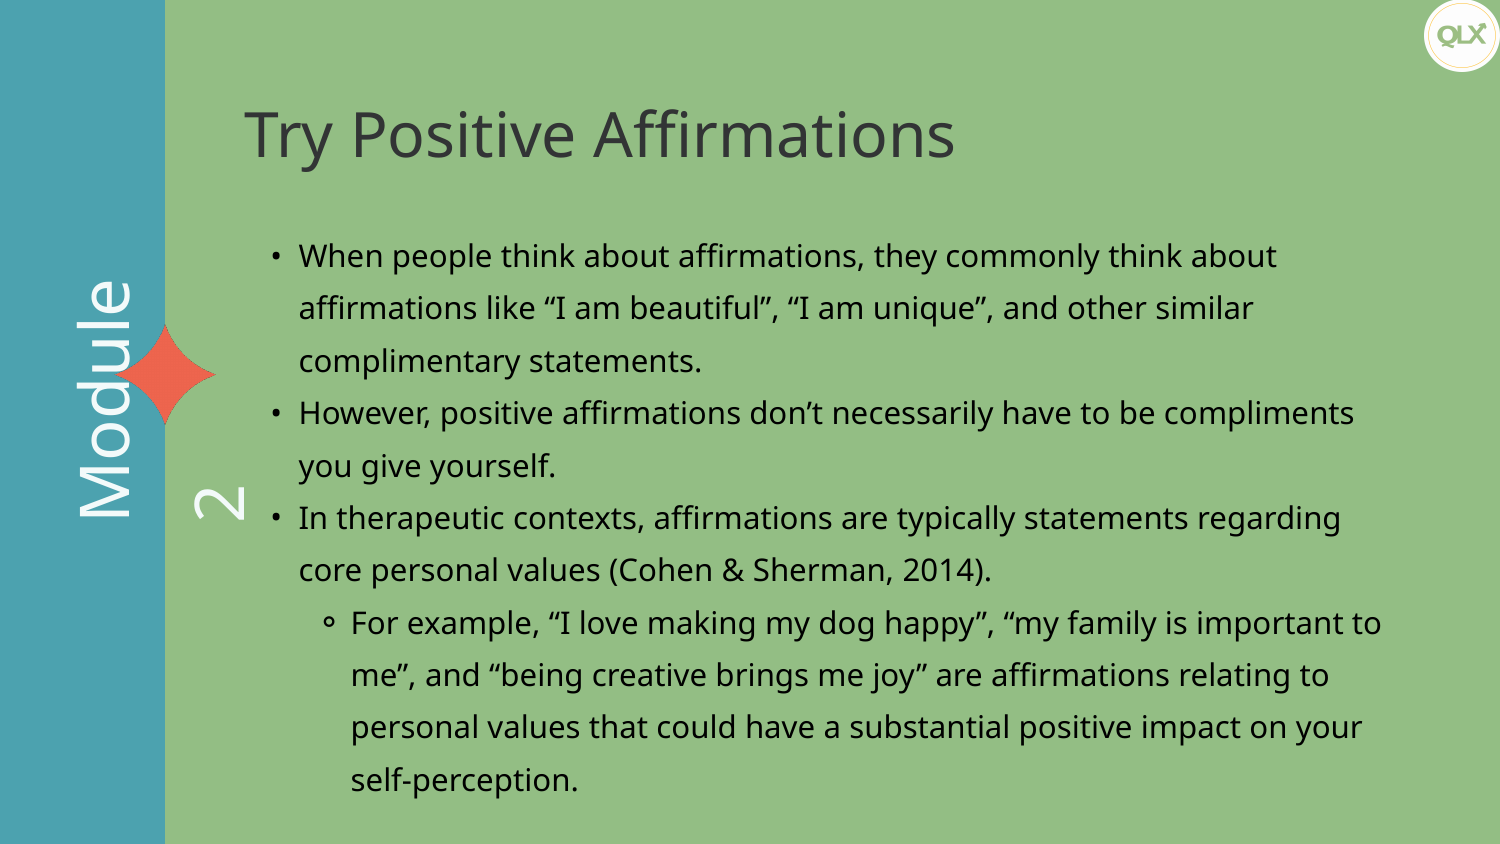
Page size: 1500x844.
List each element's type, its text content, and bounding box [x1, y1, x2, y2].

text_box Try Positive Affirmations [244, 94, 1333, 170]
text_box When people think about affirmations, they commonly think about affirmations like “I am beautiful”, “I am unique”, and other similar complimentary statements. However, positive affirmations don’t necessarily have to be compliments you give yourself. In therapeutic contexts, affirmations are typically statements regarding core personal values (Cohen & Sherman, 2014). For example, “I love making my dog happy”, “my family is important to me”, and “being creative brings me joy” are affirmations relating to personal values that could have a substantial positive impact on your self-perception. [244, 221, 1402, 798]
picture [1424, 0, 1500, 73]
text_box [0, 0, 216, 844]
